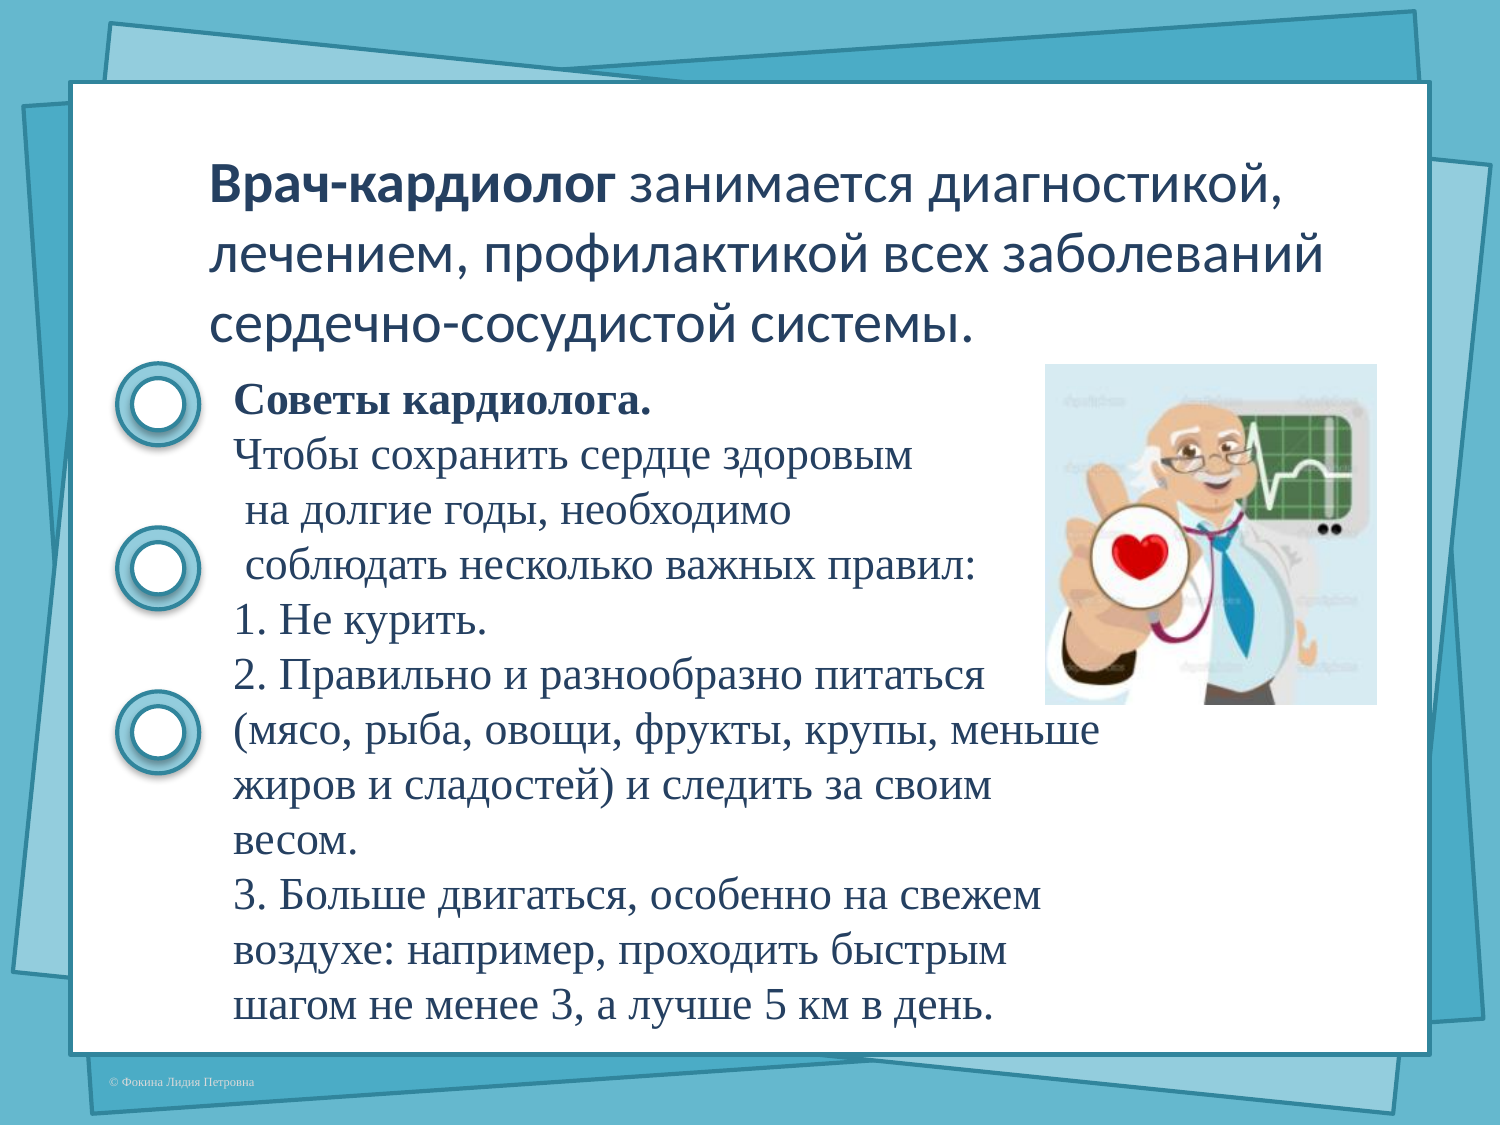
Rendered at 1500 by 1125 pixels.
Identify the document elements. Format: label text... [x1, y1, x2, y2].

text_box Советы кардиолога. Чтобы сохранить сердце здоровым на долгие годы, необходимо соблюдать несколько важных правил: 1. Не курить. 2. Правильно и разнообразно питаться (мясо, рыба, овощи, фрукты, крупы, меньше жиров и сладостей) и следить за своим весом. 3. Больше двигаться, особенно на свежем воздухе: например, проходить быстрым шагом не менее 3, а лучше 5 км в день. [218, 361, 1125, 1037]
text_box Врач-кардиолог занимается диагностикой, лечением, профилактикой всех заболеваний сердечно-сосудистой системы. [194, 137, 1376, 362]
picture [1045, 364, 1377, 705]
